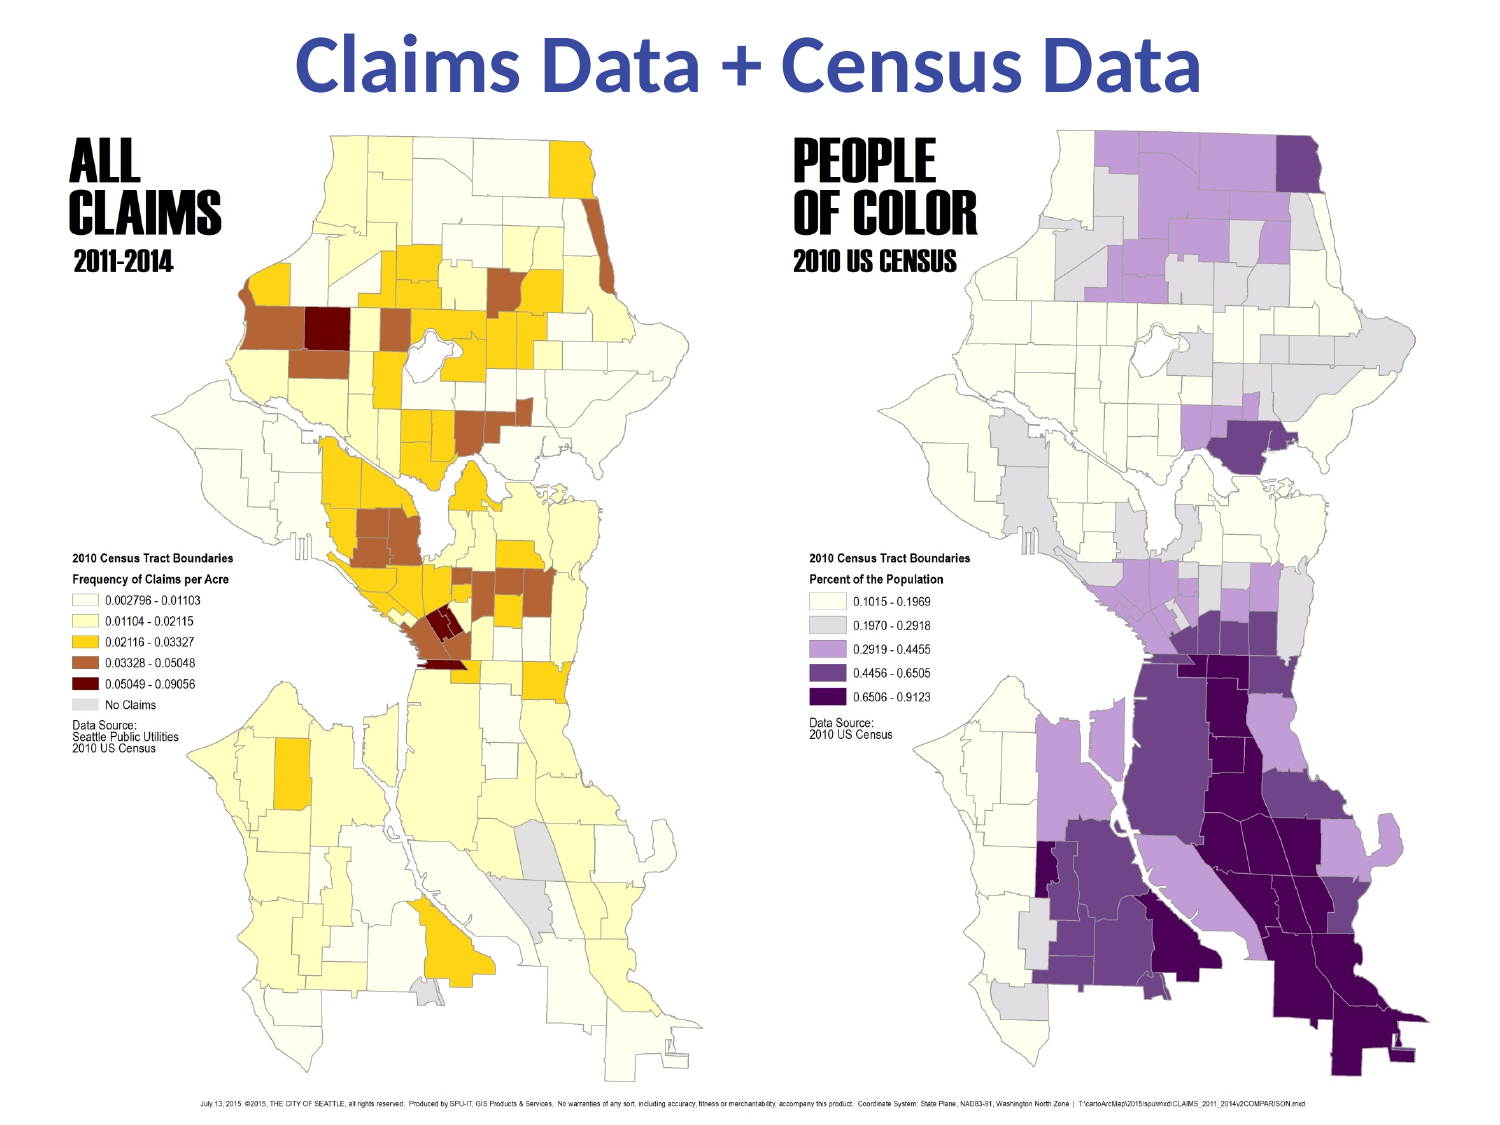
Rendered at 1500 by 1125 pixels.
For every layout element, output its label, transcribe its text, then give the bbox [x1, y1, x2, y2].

title Claims Data + Census Data [75, 1, 1425, 85]
picture [37, 87, 1500, 1125]
